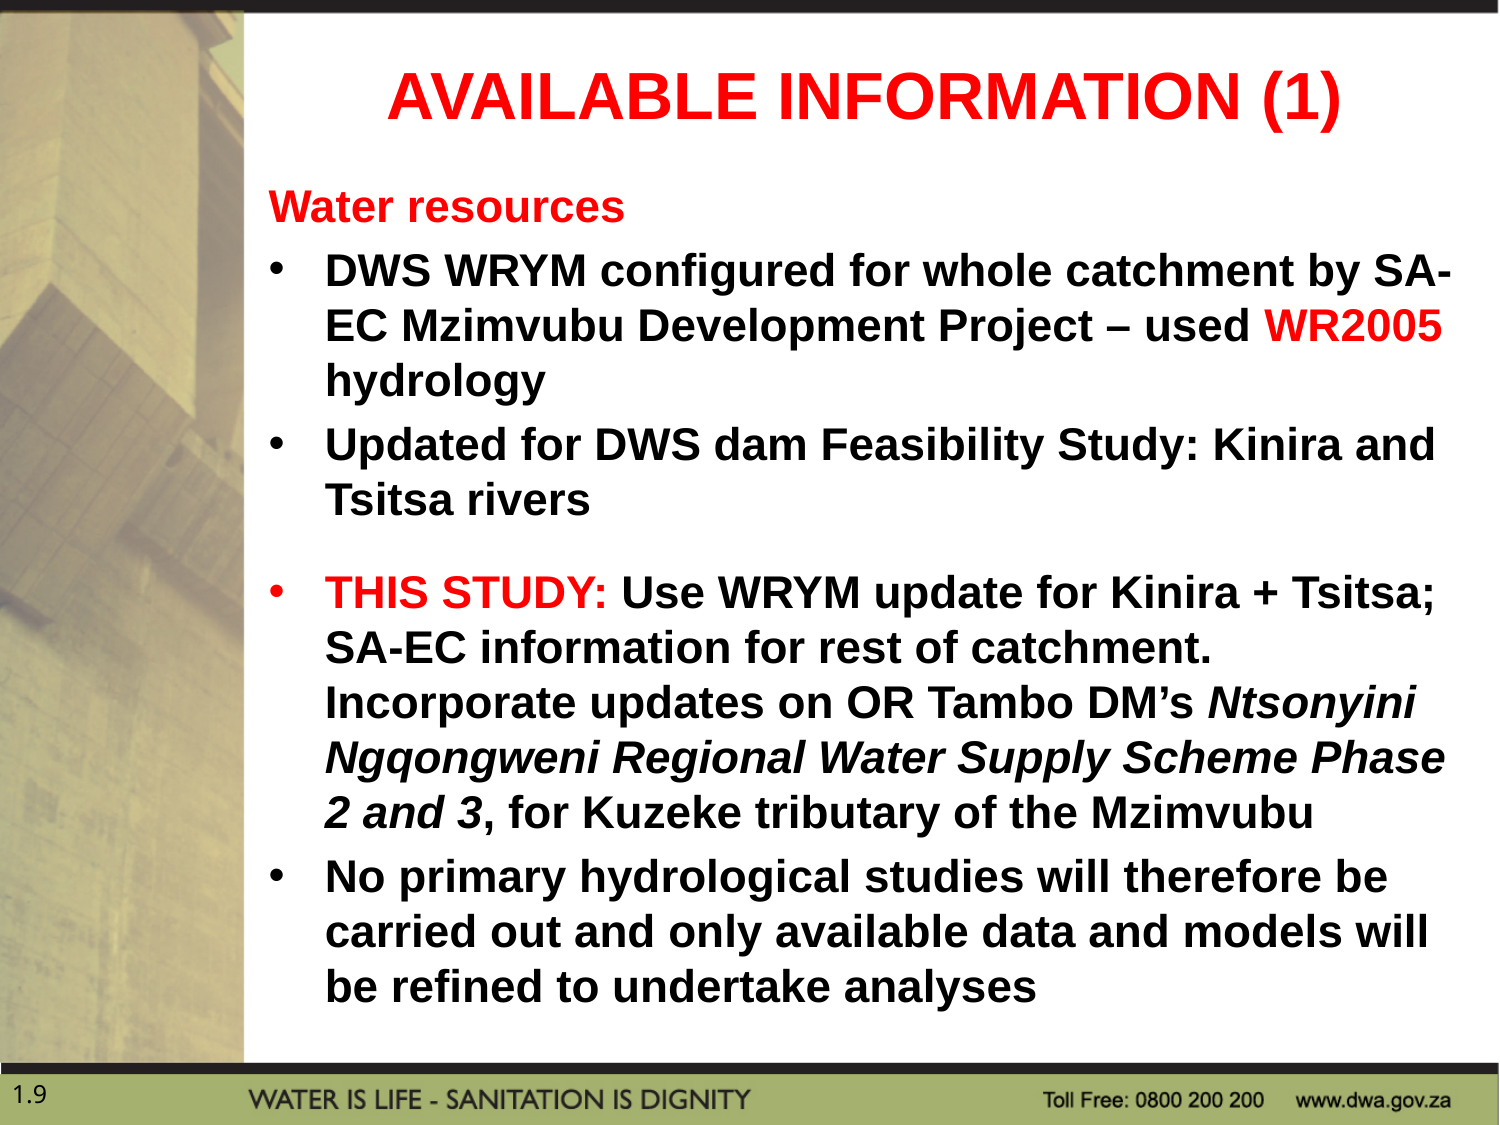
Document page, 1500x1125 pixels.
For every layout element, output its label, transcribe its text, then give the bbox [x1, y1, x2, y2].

list Water resources DWS WRYM configured for whole catchment by SA-EC Mzimvubu Development Project – used WR2005 hydrology Updated for DWS dam Feasibility Study: Kinira and Tsitsa rivers THIS STUDY: Use WRYM update for Kinira + Tsitsa; SA-EC information for rest of catchment. Incorporate updates on OR Tambo DM’s Ntsonyini Ngqongweni Regional Water Supply Scheme Phase 2 and 3, for Kuzeke tributary of the Mzimvubu No primary hydrological studies will therefore be carried out and only available data and models will be refined to undertake analyses [253, 169, 1477, 1030]
slide_number 1.9 [0, 1072, 237, 1125]
picture [0, 0, 1500, 1125]
title AVAILABLE INFORMATION (1) [190, 45, 1500, 151]
